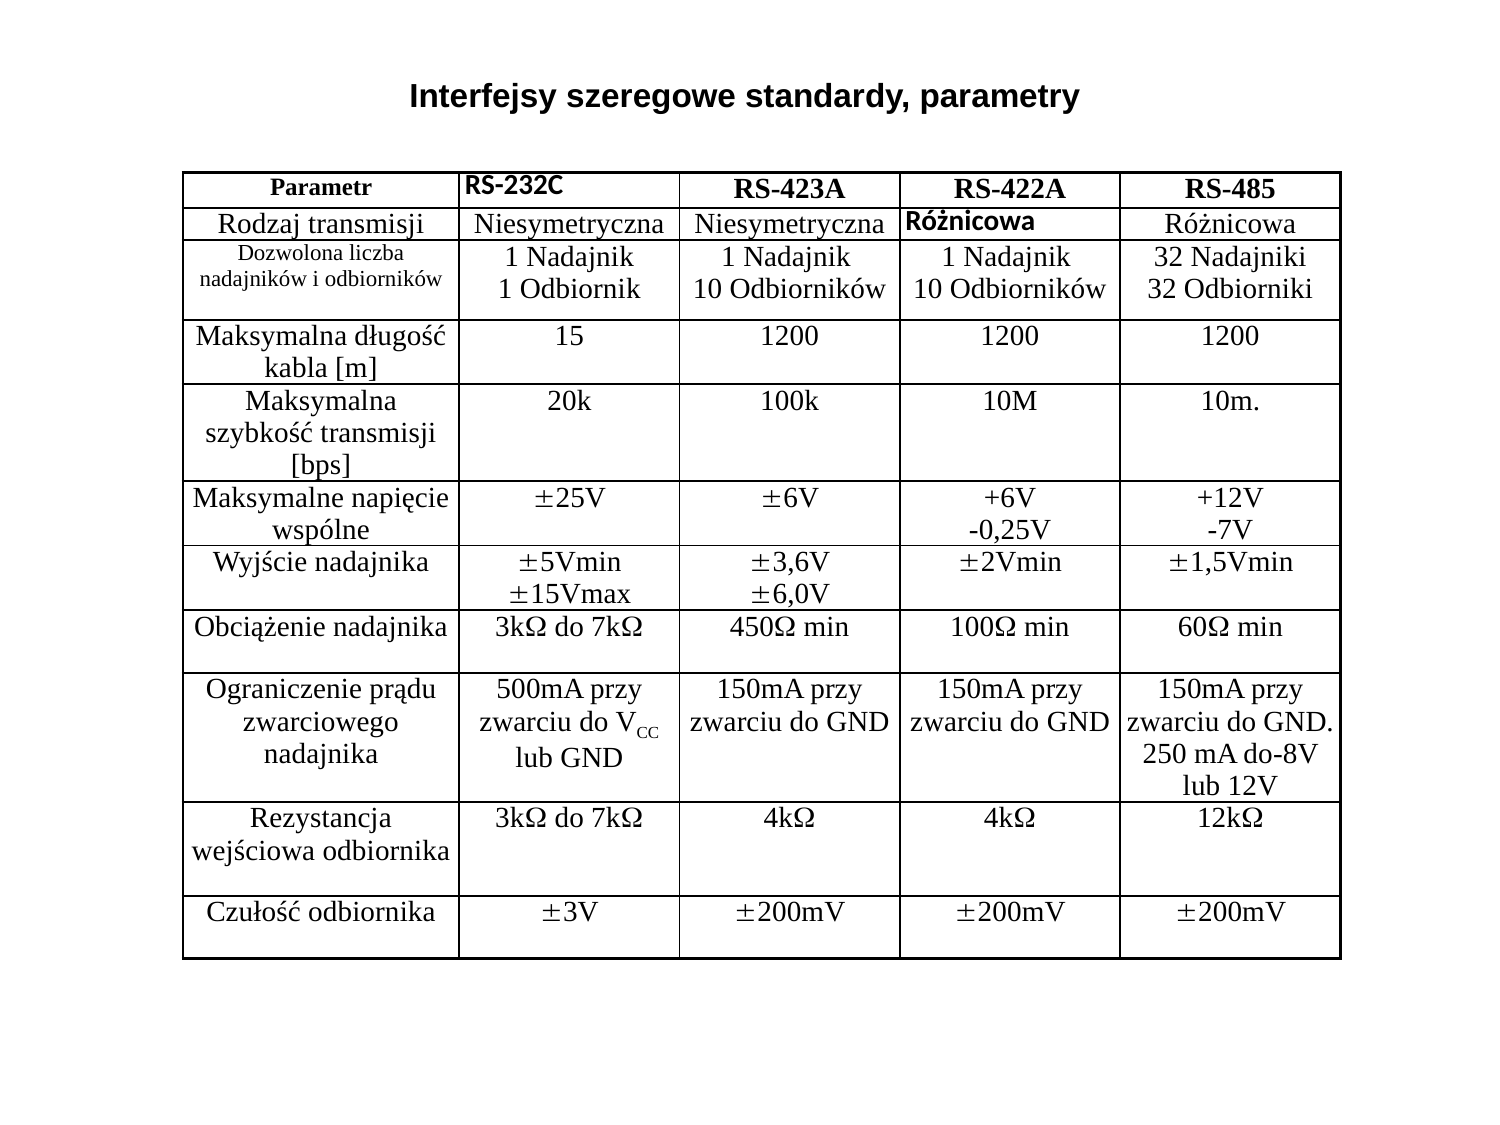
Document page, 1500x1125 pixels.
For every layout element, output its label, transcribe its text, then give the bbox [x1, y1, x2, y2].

text_box Interfejsy szeregowe standardy, parametry [0, 66, 1500, 155]
table_header RS-423A [680, 174, 899, 207]
table_cell 150mA przy zwarciu do GND [901, 674, 1119, 801]
table_cell Ograniczenie prądu zwarciowego nadajnika [184, 674, 458, 801]
table_cell 4k [680, 803, 899, 895]
table_cell Rezystancja wejściowa odbiornika [184, 803, 458, 895]
table_cell 1200 [680, 321, 899, 383]
table_cell 15 [460, 321, 679, 383]
table_cell 20k [460, 385, 679, 480]
table_cell Niesymetryczna [460, 209, 679, 239]
table_header RS-422A [901, 174, 1119, 207]
table_cell Różnicowa [1121, 209, 1339, 239]
table_cell 1200 [1121, 321, 1339, 383]
table_header Parametr [184, 174, 458, 207]
table_cell 10m. [1121, 385, 1339, 480]
table_cell 5Vmin 15Vmax [460, 546, 679, 609]
table_cell 1200 [901, 321, 1119, 383]
table_cell 3k do 7k [460, 611, 679, 672]
table_cell Różnicowa [901, 209, 1119, 239]
table_cell 1 Nadajnik 10 Odbiorników [680, 241, 899, 319]
table_cell 3V [460, 897, 679, 957]
table_cell Maksymalne napięcie wspólne [184, 482, 458, 545]
table_cell Dozwolona liczba nadajników i odbiorników [184, 241, 458, 319]
table_cell +12V -7V [1121, 482, 1339, 545]
table_cell 2Vmin [901, 546, 1119, 609]
table_cell +6V -0,25V [901, 482, 1119, 545]
table_cell 6V [680, 482, 899, 545]
table_cell Obciążenie nadajnika [184, 611, 458, 672]
table_cell 150mA przy zwarciu do GND [680, 674, 899, 801]
table_cell Rodzaj transmisji [184, 209, 458, 239]
table_cell 3,6V 6,0V [680, 546, 899, 609]
table_cell Maksymalna szybkość transmisji [bps] [184, 385, 458, 480]
table_cell 200mV [1121, 897, 1339, 957]
table_cell 100 min [901, 611, 1119, 672]
table_cell 25V [460, 482, 679, 545]
table_cell 32 Nadajniki 32 Odbiorniki [1121, 241, 1339, 319]
table_cell 200mV [901, 897, 1119, 957]
table_cell 500mA przy zwarciu do VCC lub GND [460, 674, 679, 801]
table_header RS-485 [1121, 174, 1339, 207]
table_cell 60 min [1121, 611, 1339, 672]
table_cell Czułość odbiornika [184, 897, 458, 957]
table_header RS-232C [460, 174, 679, 207]
table_cell 1,5Vmin [1121, 546, 1339, 609]
table_cell 150mA przy zwarciu do GND. 250 mA do-8V lub 12V [1121, 674, 1339, 801]
table_cell 200mV [680, 897, 899, 957]
table_cell Niesymetryczna [680, 209, 899, 239]
table_cell Wyjście nadajnika [184, 546, 458, 609]
table_cell 12k [1121, 803, 1339, 895]
table_cell Maksymalna długość kabla [m] [184, 321, 458, 383]
table_cell 10M [901, 385, 1119, 480]
table_cell 1 Nadajnik 1 Odbiornik [460, 241, 679, 319]
table_cell 4k [901, 803, 1119, 895]
table_cell 100k [680, 385, 899, 480]
table_cell 450 min [680, 611, 899, 672]
table_cell 3k do 7k [460, 803, 679, 895]
table_cell 1 Nadajnik 10 Odbiorników [901, 241, 1119, 319]
